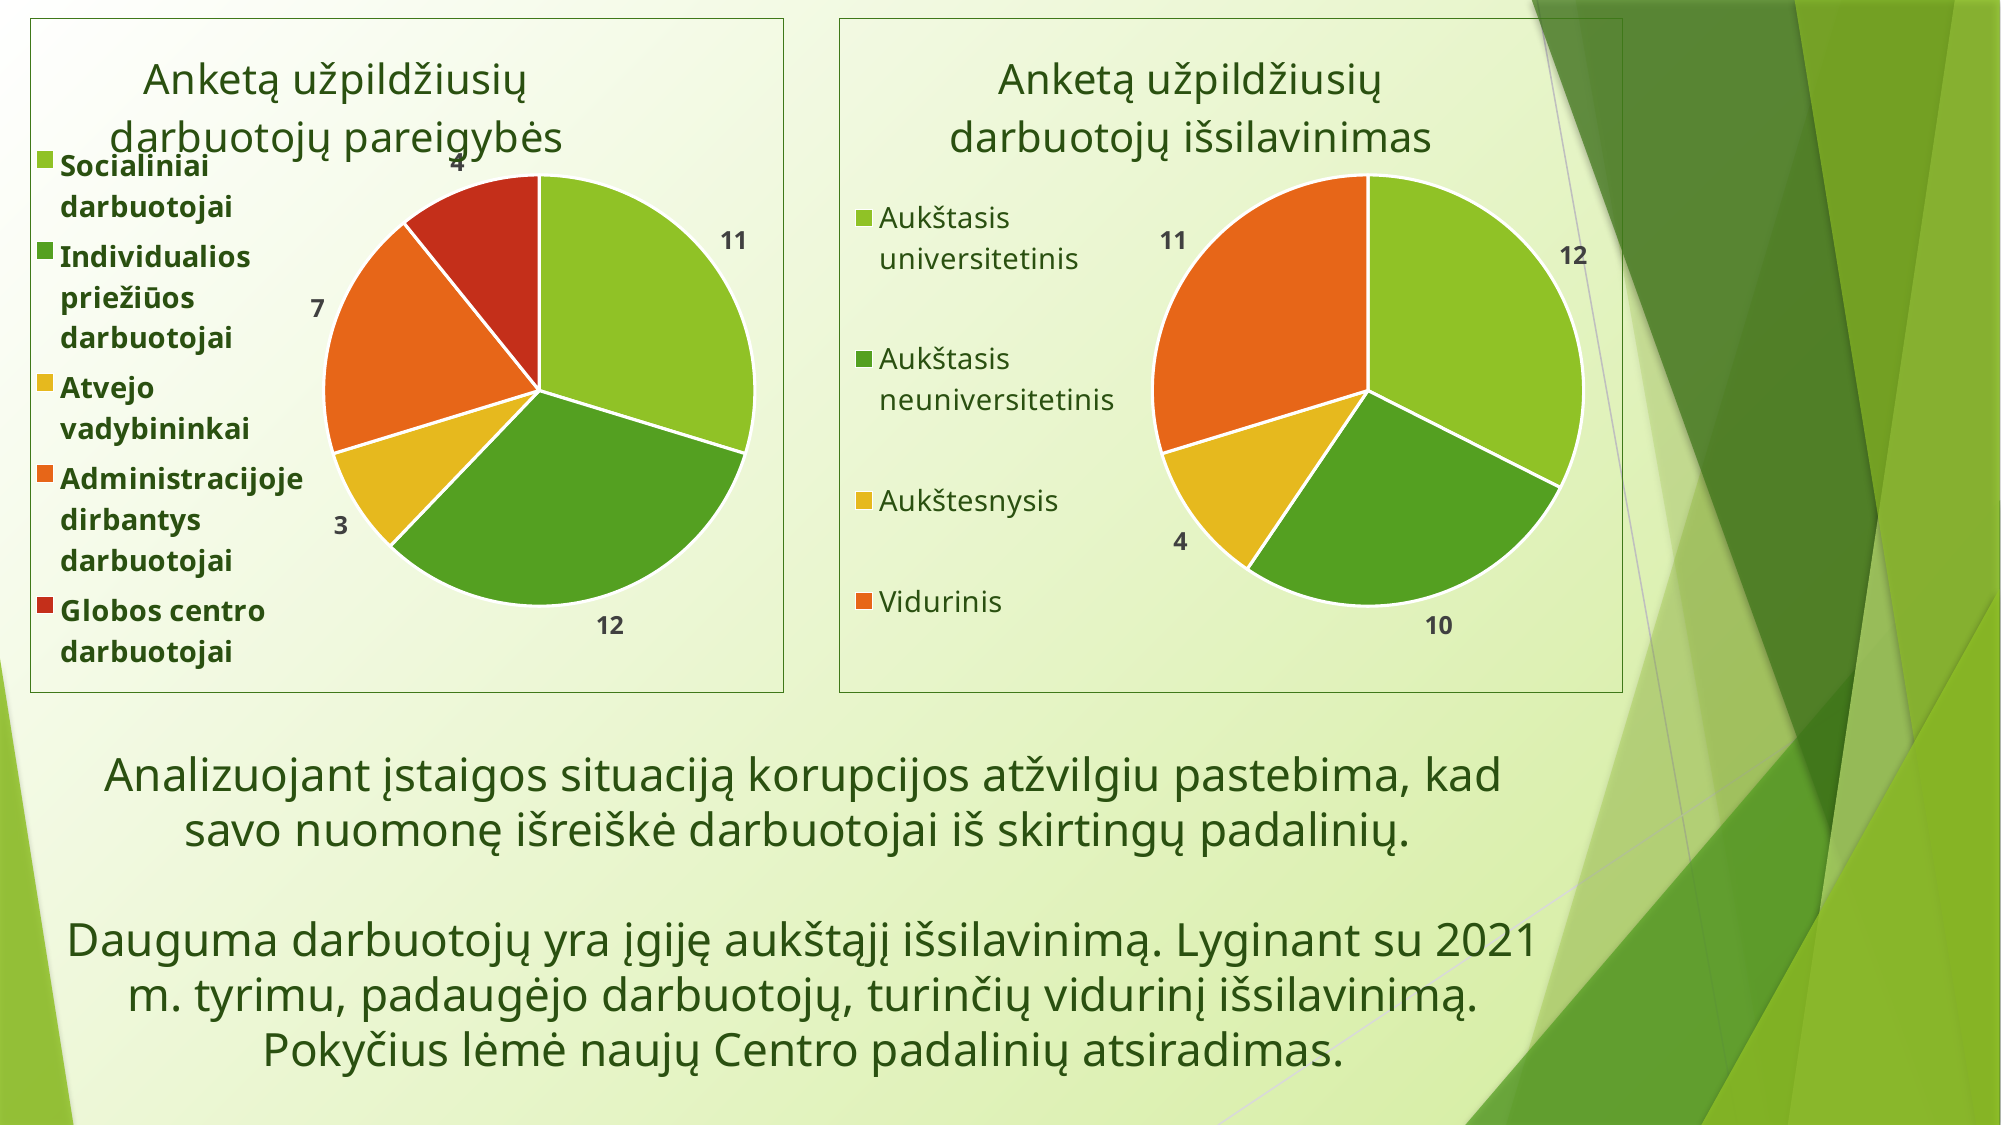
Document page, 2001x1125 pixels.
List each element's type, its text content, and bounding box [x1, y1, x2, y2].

title Analizuojant įstaigos situaciją korupcijos atžvilgiu pastebima, kad savo nuomonę išreiškė darbuotojai iš skirtingų padalinių. Dauguma darbuotojų yra įgiję aukštąjį išsilavinimą. Lyginant su 2021 m. tyrimu, padaugėjo darbuotojų, turinčių vidurinį išsilavinimą. Pokyčius lėmė naujų Centro padalinių atsiradimas. [48, 738, 1560, 1059]
chart [30, 18, 785, 694]
chart [838, 18, 1623, 694]
